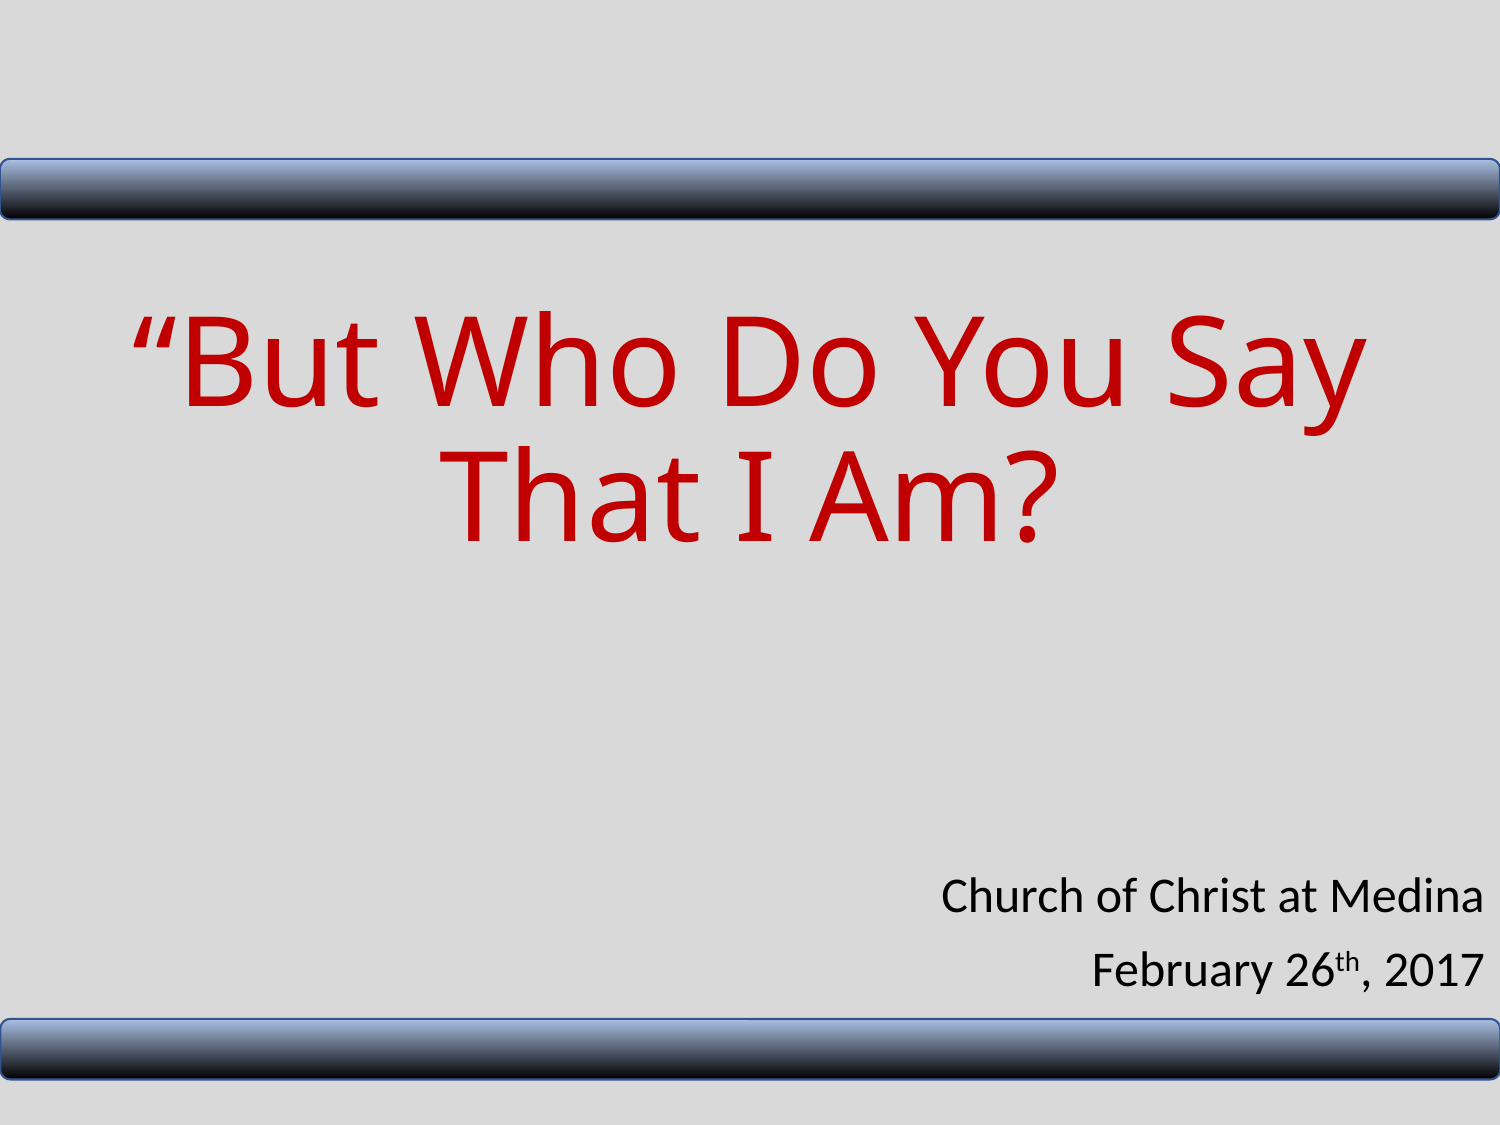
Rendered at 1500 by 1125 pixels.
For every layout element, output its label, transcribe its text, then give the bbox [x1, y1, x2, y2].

title “But Who Do You Say That I Am? [112, 247, 1388, 576]
subtitle Church of Christ at Medina February 26th, 2017 [375, 861, 1500, 1013]
